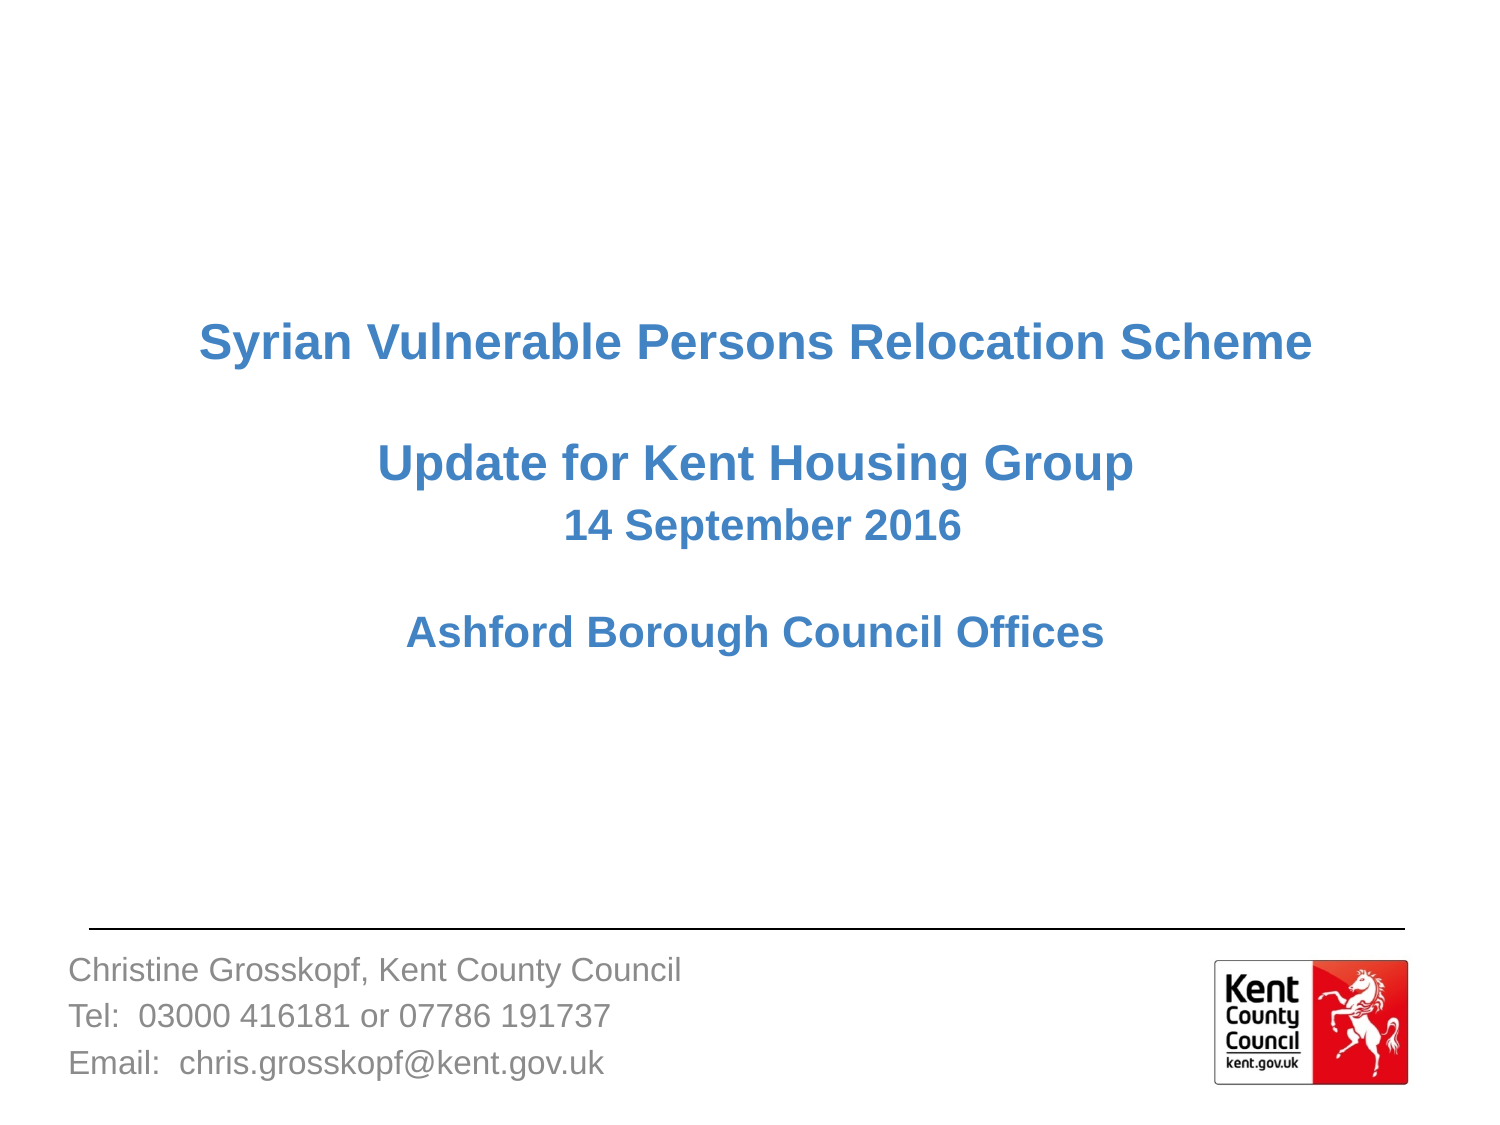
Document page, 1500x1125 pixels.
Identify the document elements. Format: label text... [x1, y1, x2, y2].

subtitle Christine Grosskopf, Kent County Council Tel: 03000 416181 or 07786 191737 Email: chris.grosskopf@kent.gov.uk [53, 940, 1104, 1102]
title Syrian Vulnerable Persons Relocation Scheme Update for Kent Housing Group 14 September 2016 Ashford Borough Council Offices [64, 113, 1447, 835]
picture [1210, 954, 1412, 1090]
